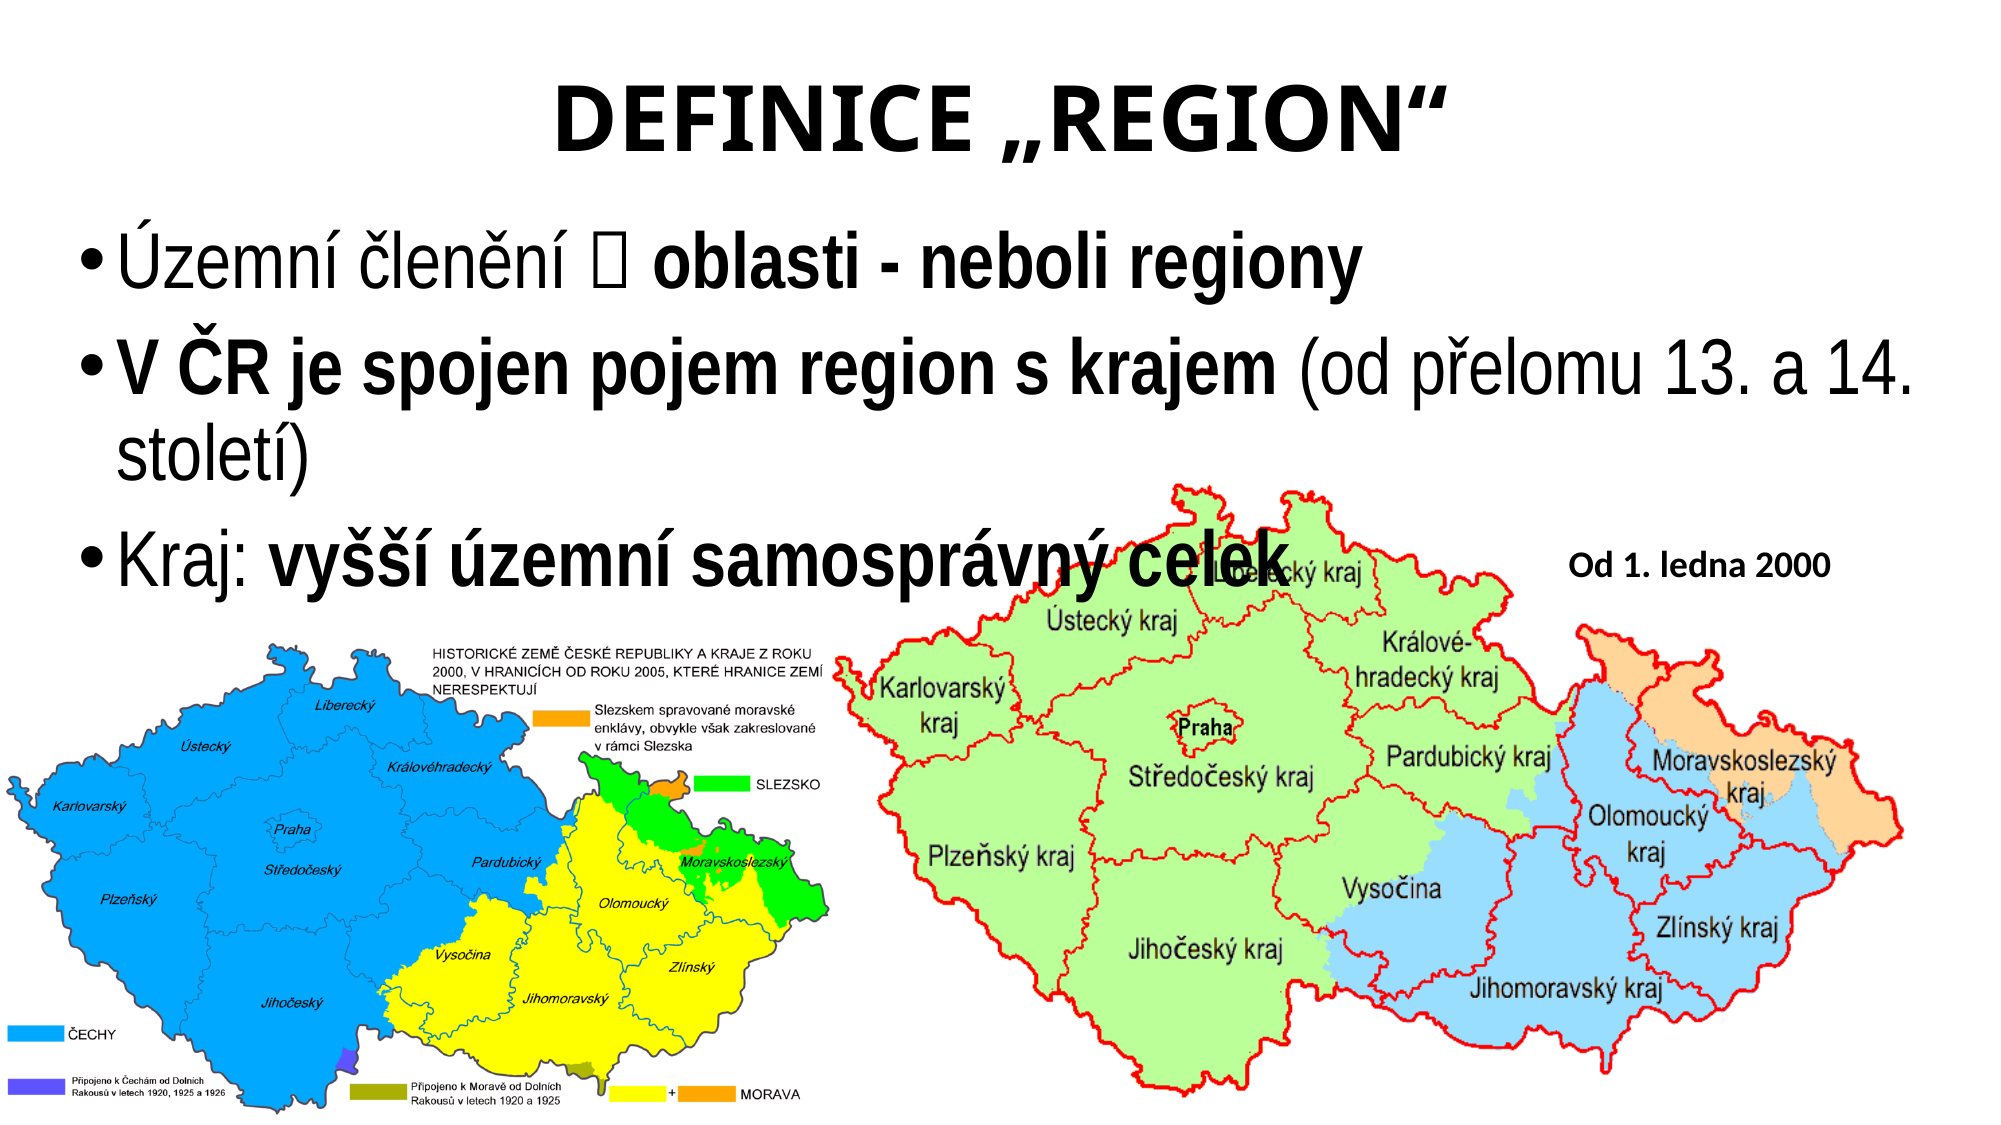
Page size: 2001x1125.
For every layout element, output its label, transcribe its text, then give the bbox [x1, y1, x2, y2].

list Územní členění  oblasti - neboli regiony V ČR je spojen pojem region s krajem (od přelomu 13. a 14. století) Kraj: vyšší územní samosprávný celek [64, 212, 1945, 1125]
picture [4, 473, 1912, 1116]
title DEFINICE „REGION“ [137, 59, 1863, 184]
